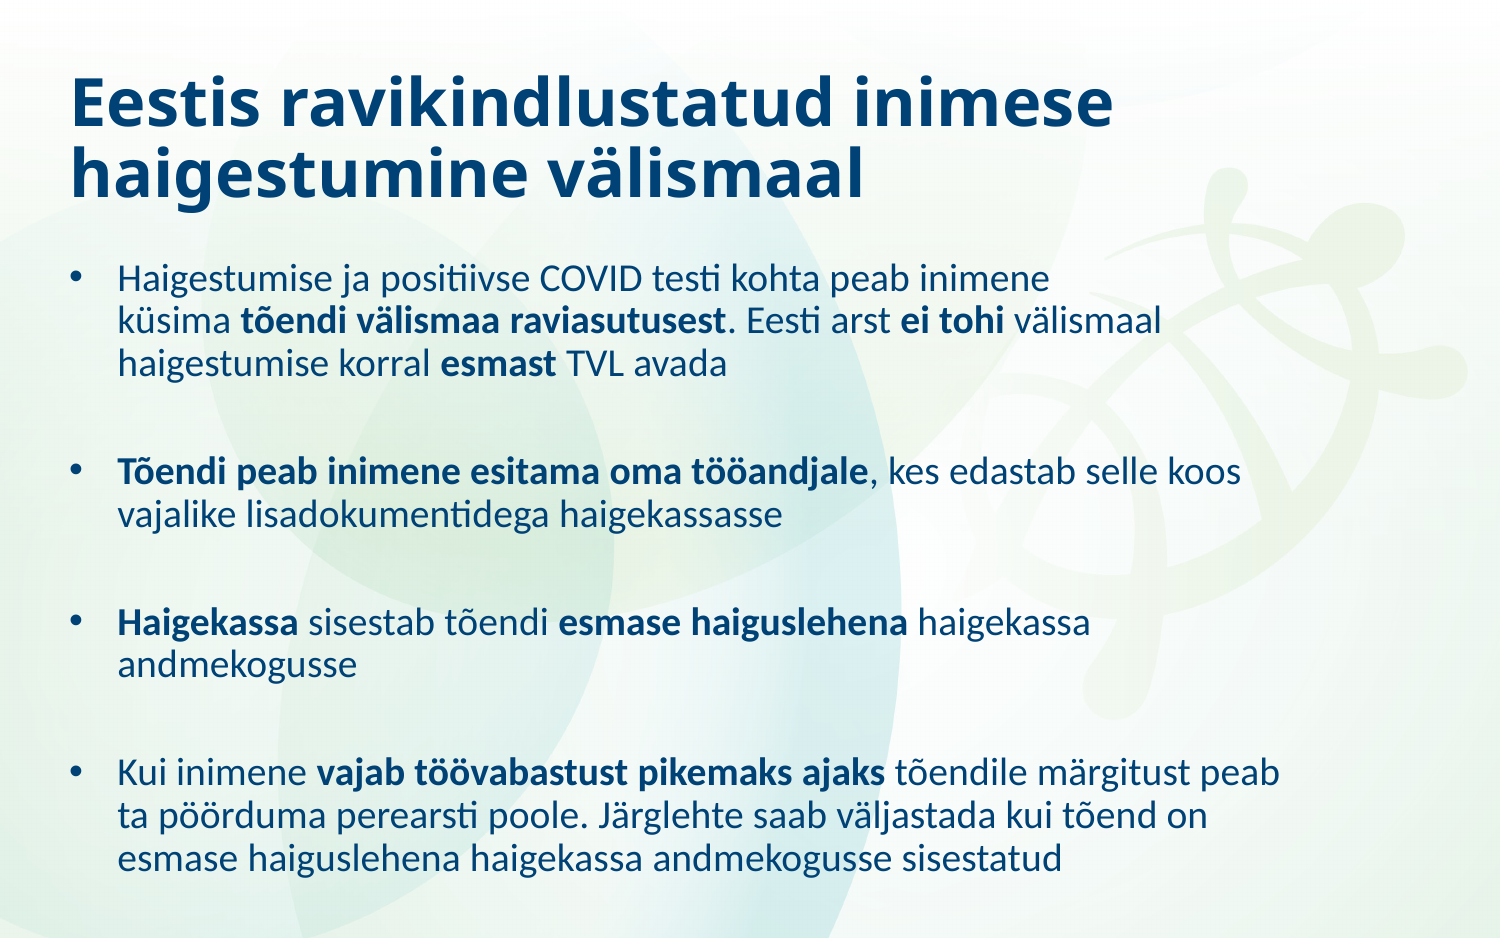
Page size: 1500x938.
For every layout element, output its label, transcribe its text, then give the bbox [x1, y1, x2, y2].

title Eestis ravikindlustatud inimese haigestumine välismaal [54, 49, 1349, 232]
picture [0, 0, 1500, 938]
list Haigestumise ja positiivse COVID testi kohta peab inimene küsima tõendi välismaa raviasutusest. Eesti arst ei tohi välismaal haigestumise korral esmast TVL avada​ Tõendi peab inimene esitama oma tööandjale, kes edastab selle koos vajalike lisadokumentidega haigekassasse​ Haigekassa sisestab tõendi esmase haiguslehena haigekassa andmekogusse​ Kui inimene vajab töövabastust pikemaks ajaks tõendile märgitust peab ta pöörduma perearsti poole. Järglehte saab väljastada kui tõend on esmase haiguslehena haigekassa andmekogusse sisestatud [54, 249, 1349, 888]
